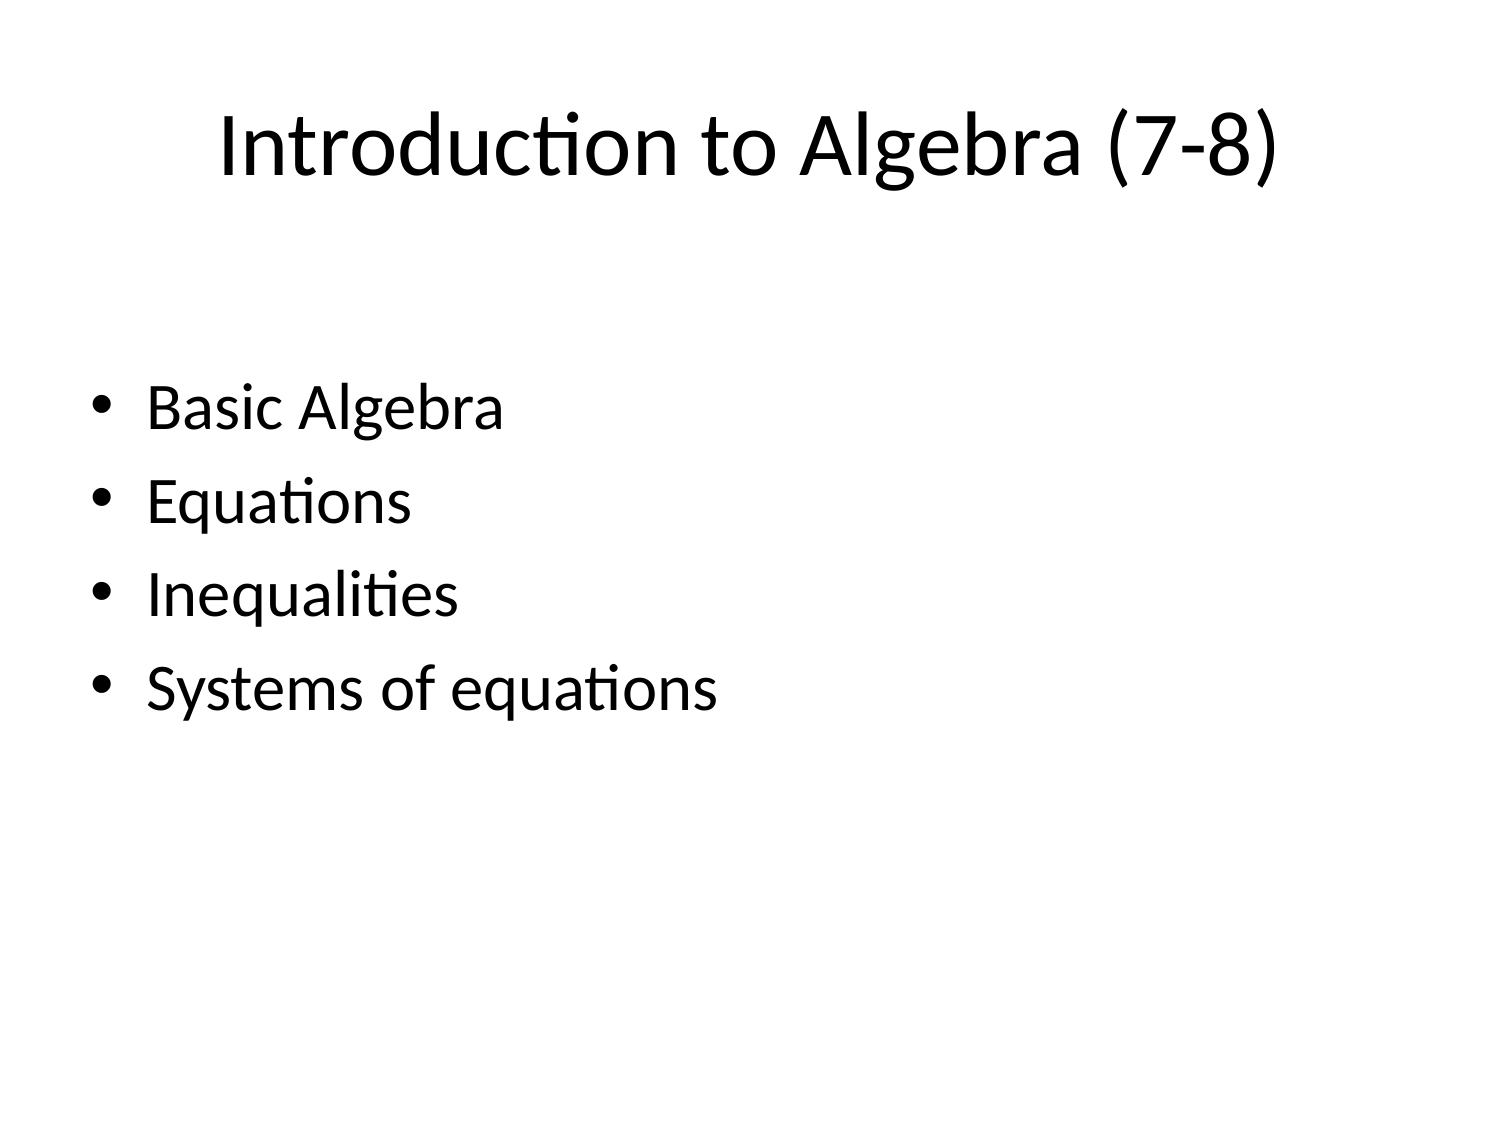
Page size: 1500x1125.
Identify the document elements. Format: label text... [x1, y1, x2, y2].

list Basic Algebra Equations Inequalities Systems of equations [75, 262, 1425, 1005]
title Introduction to Algebra (7-8) [75, 45, 1425, 233]
